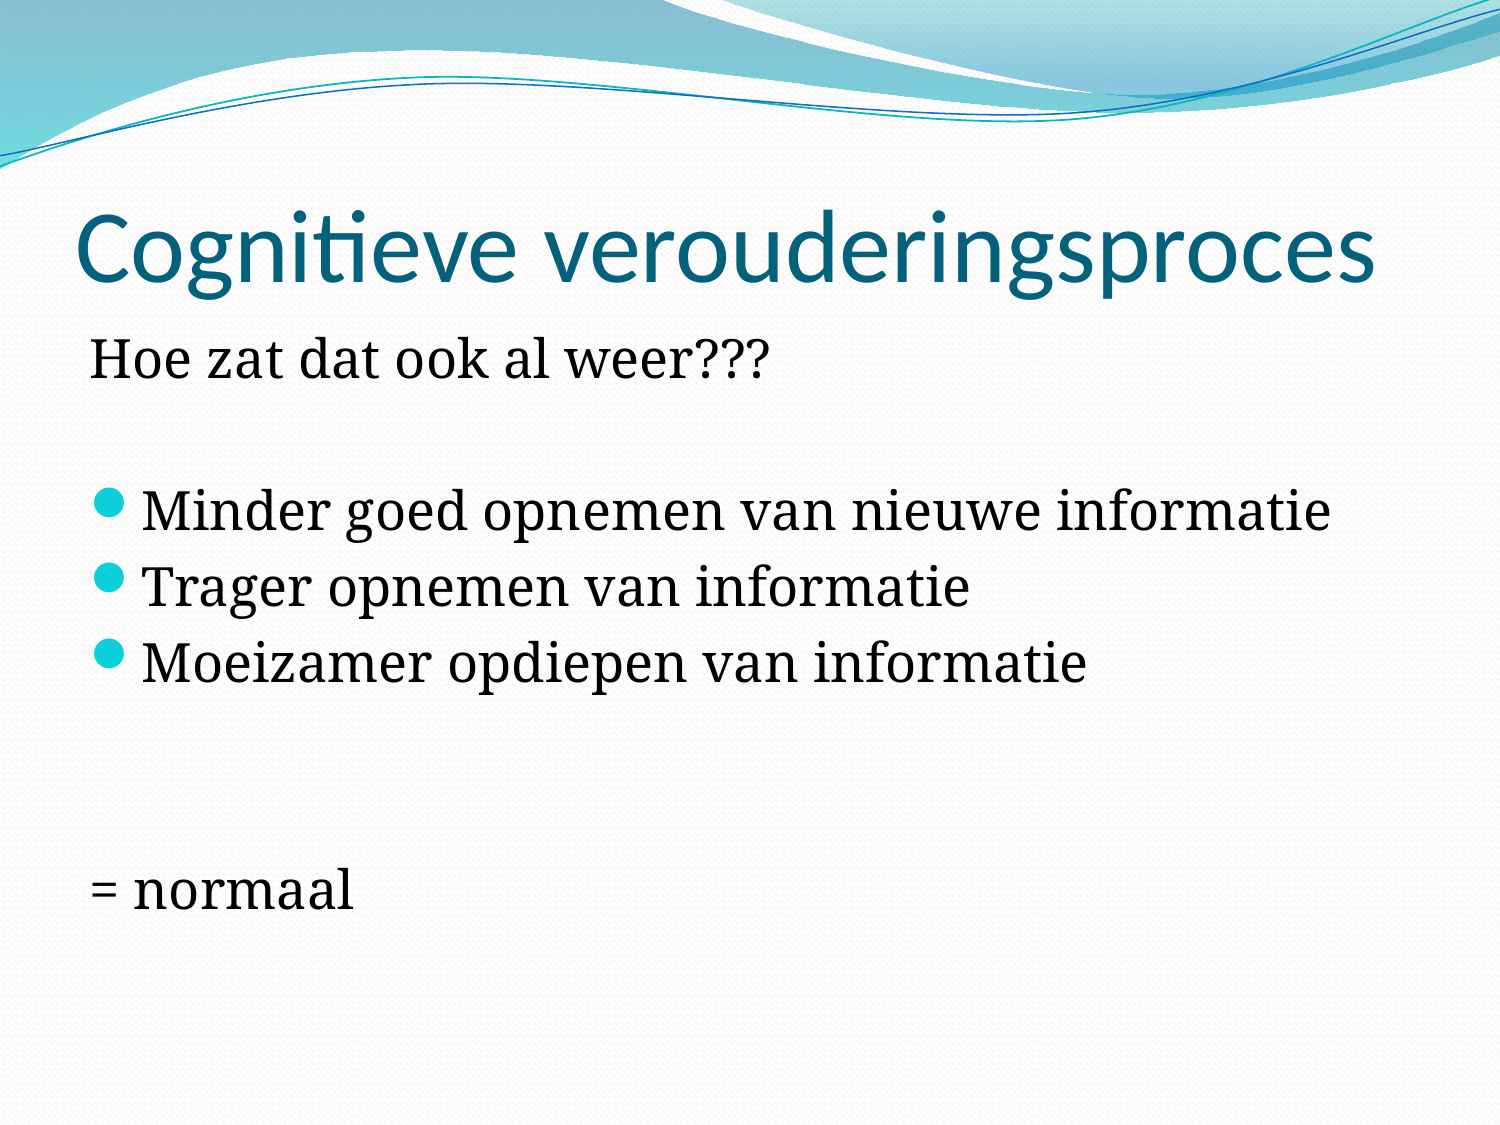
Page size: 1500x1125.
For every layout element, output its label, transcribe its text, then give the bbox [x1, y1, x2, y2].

title Cognitieve verouderingsproces [75, 115, 1425, 303]
list Hoe zat dat ook al weer??? Minder goed opnemen van nieuwe informatie Trager opnemen van informatie Moeizamer opdiepen van informatie = normaal [75, 317, 1425, 1038]
